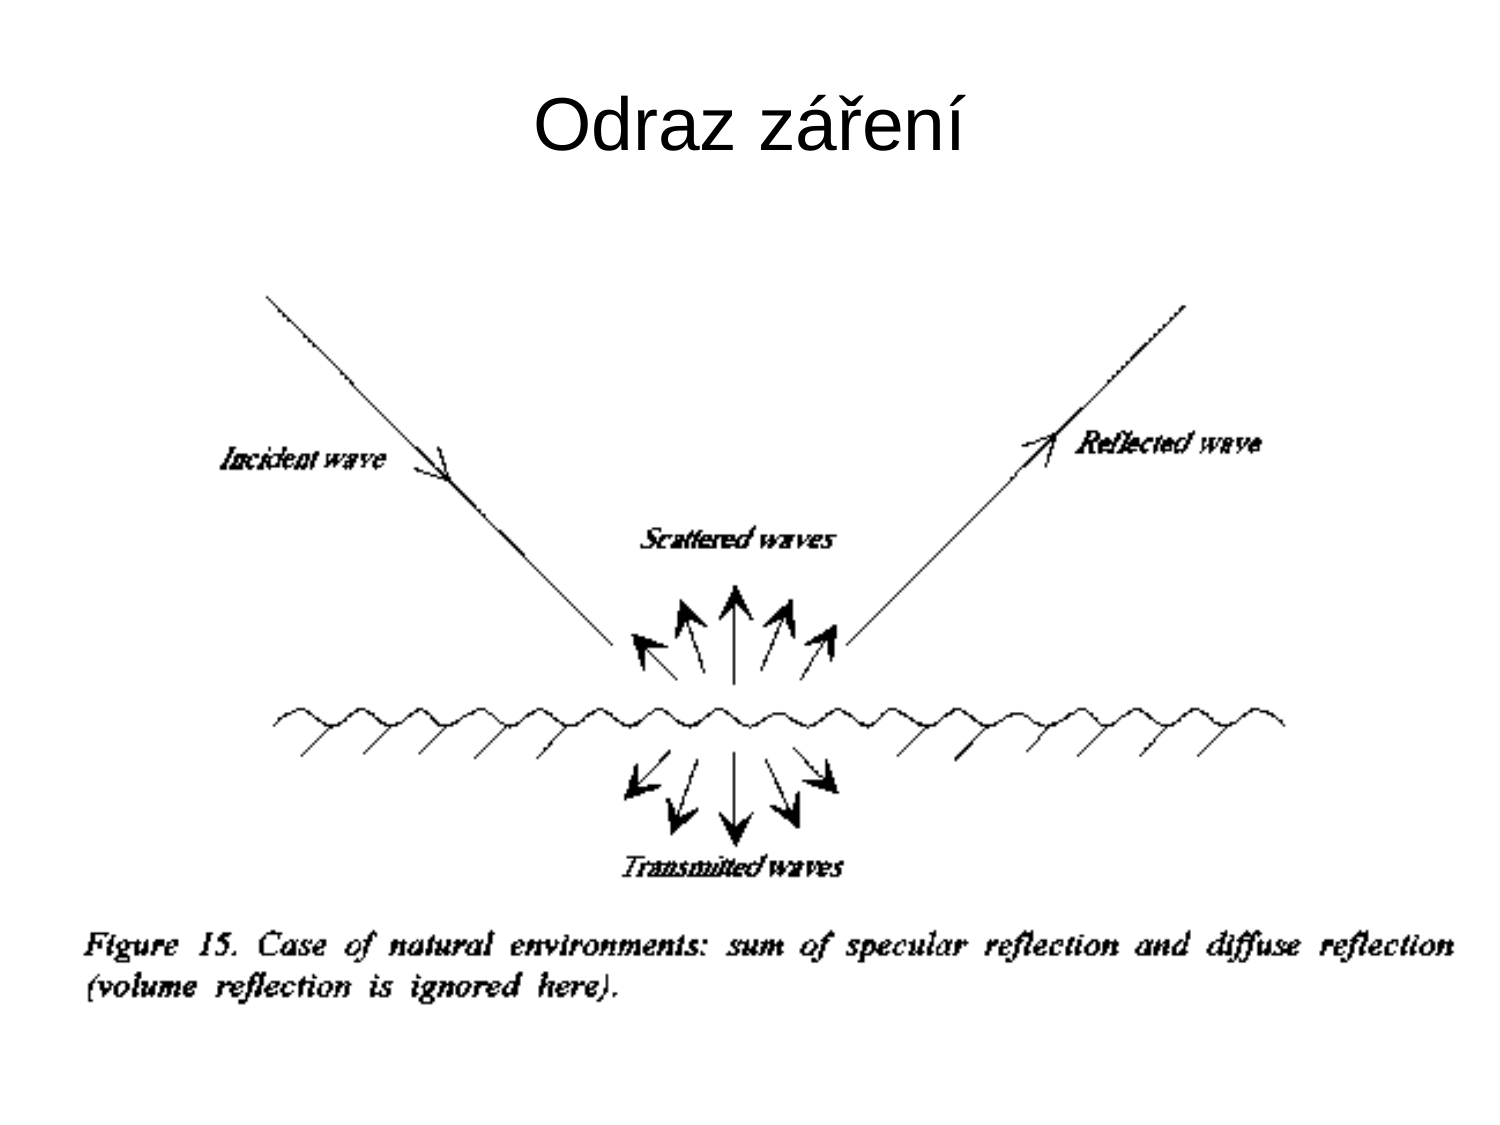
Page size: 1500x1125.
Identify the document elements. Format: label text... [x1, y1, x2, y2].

title Odraz záření [75, 45, 1425, 197]
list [74, 290, 1459, 1014]
